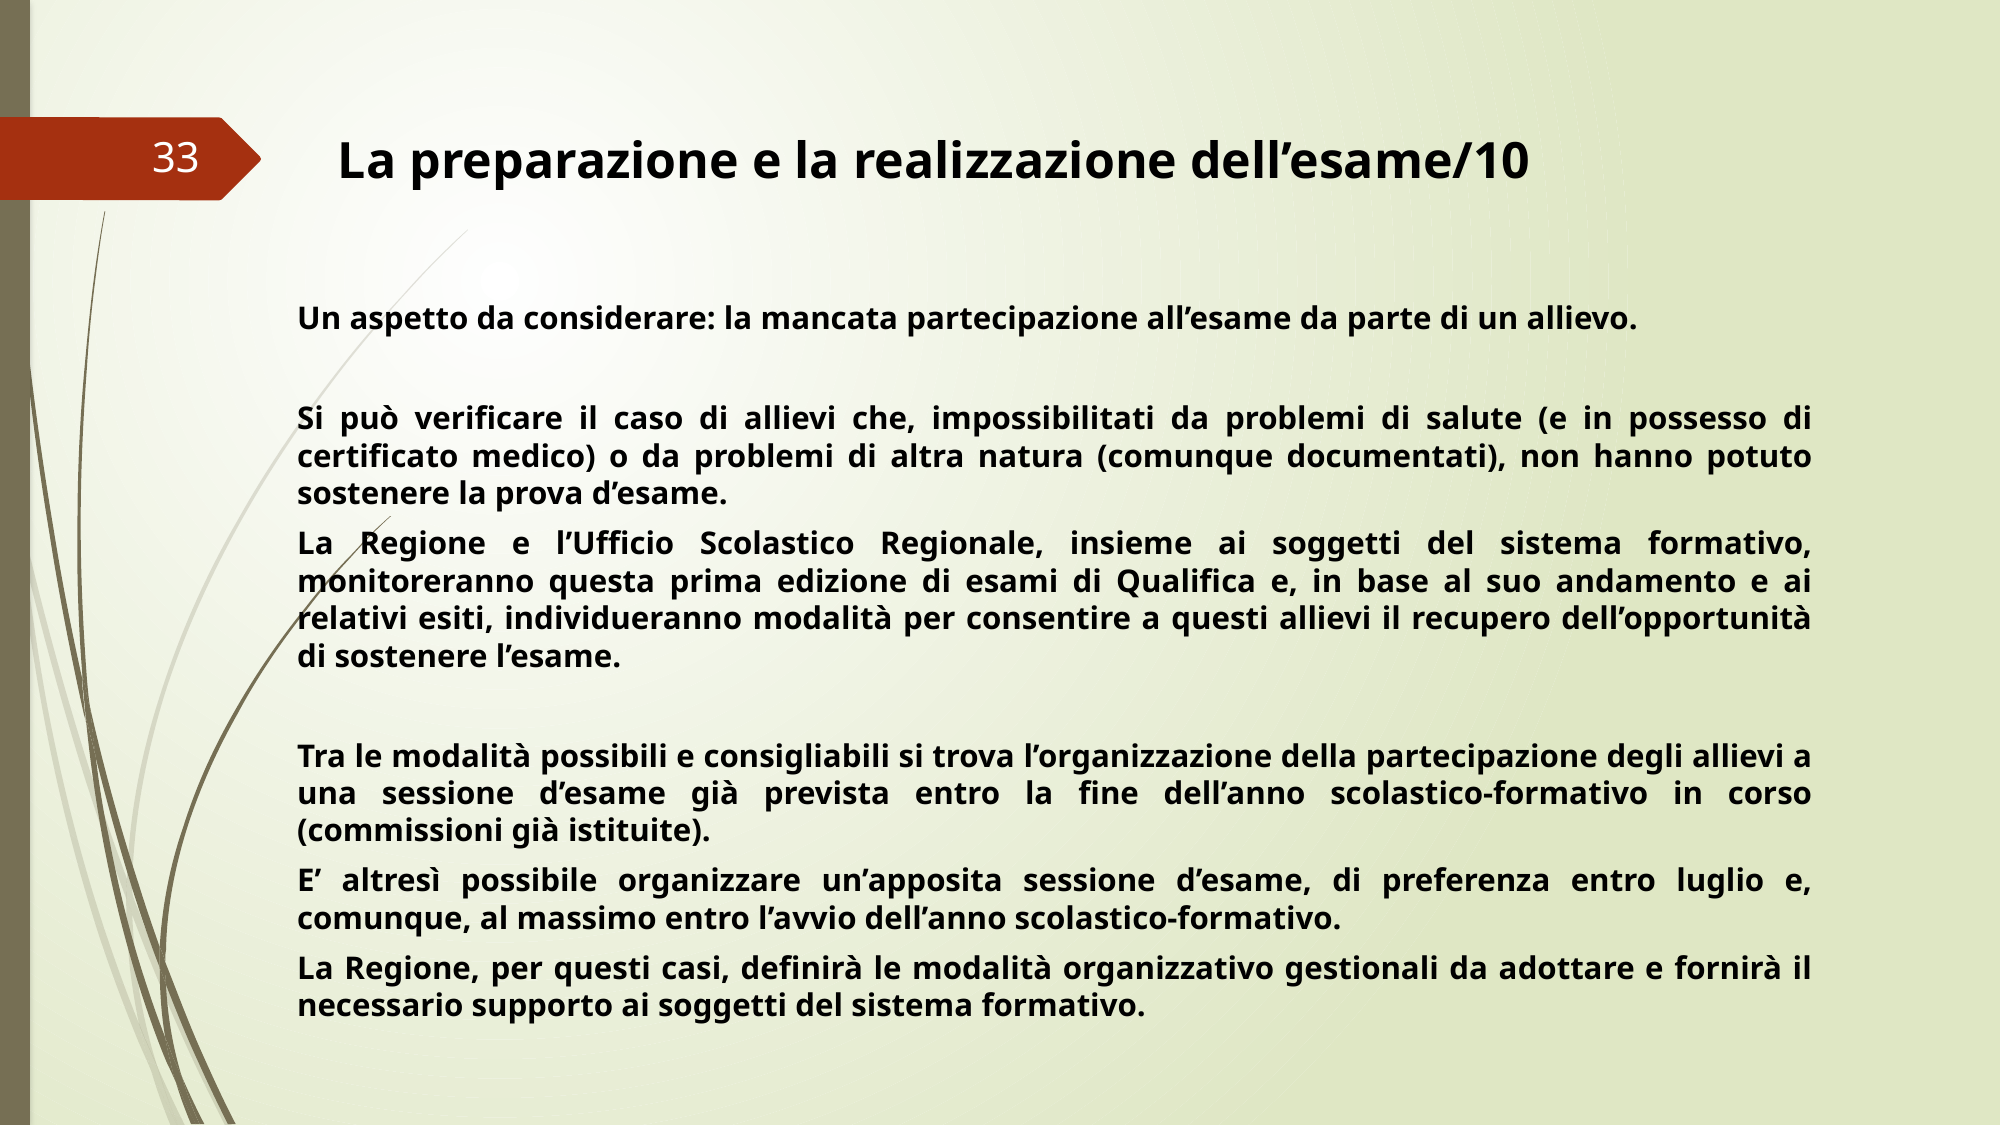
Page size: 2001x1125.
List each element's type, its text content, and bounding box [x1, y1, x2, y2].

slide_number 33 [87, 129, 216, 190]
text_box La preparazione e la realizzazione dell’esame/10 [323, 121, 1546, 196]
list Un aspetto da considerare: la mancata partecipazione all’esame da parte di un allievo. Si può verificare il caso di allievi che, impossibilitati da problemi di salute (e in possesso di certificato medico) o da problemi di altra natura (comunque documentati), non hanno potuto sostenere la prova d’esame. La Regione e l’Ufficio Scolastico Regionale, insieme ai soggetti del sistema formativo, monitoreranno questa prima edizione di esami di Qualifica e, in base al suo andamento e ai relativi esiti, individueranno modalità per consentire a questi allievi il recupero dell’opportunità di sostenere l’esame. Tra le modalità possibili e consigliabili si trova l’organizzazione della partecipazione degli allievi a una sessione d’esame già prevista entro la fine dell’anno scolastico-formativo in corso (commissioni già istituite). E’ altresì possibile organizzare un’apposita sessione d’esame, di preferenza entro luglio e, comunque, al massimo entro l’avvio dell’anno scolastico-formativo. La Regione, per questi casi, definirà le modalità organizzativo gestionali da adottare e fornirà il necessario supporto ai soggetti del sistema formativo. [282, 291, 1830, 983]
